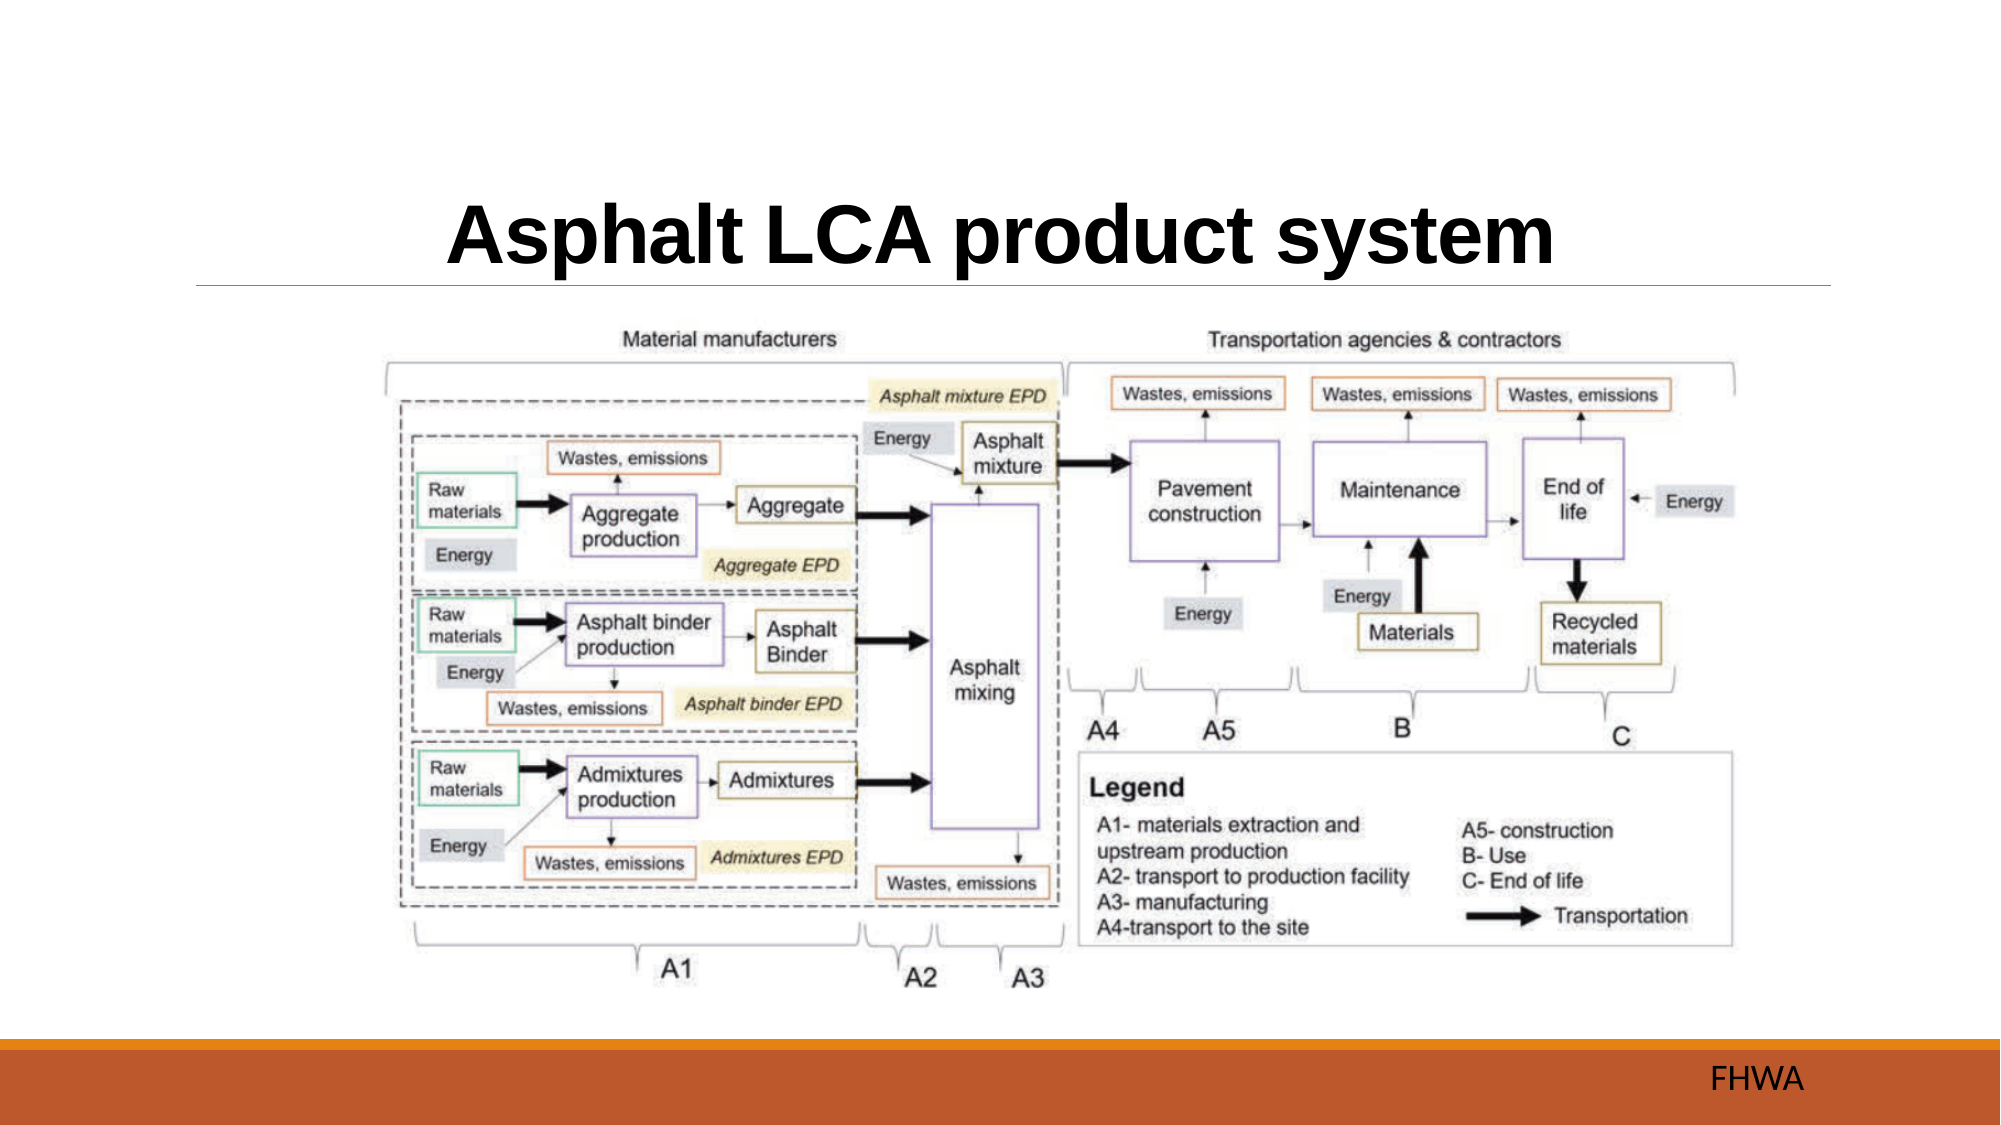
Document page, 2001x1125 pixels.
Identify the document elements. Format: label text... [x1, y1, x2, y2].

title Asphalt LCA product system [198, 162, 1829, 288]
text_box FHWA [1695, 1045, 1829, 1106]
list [345, 302, 1780, 1021]
